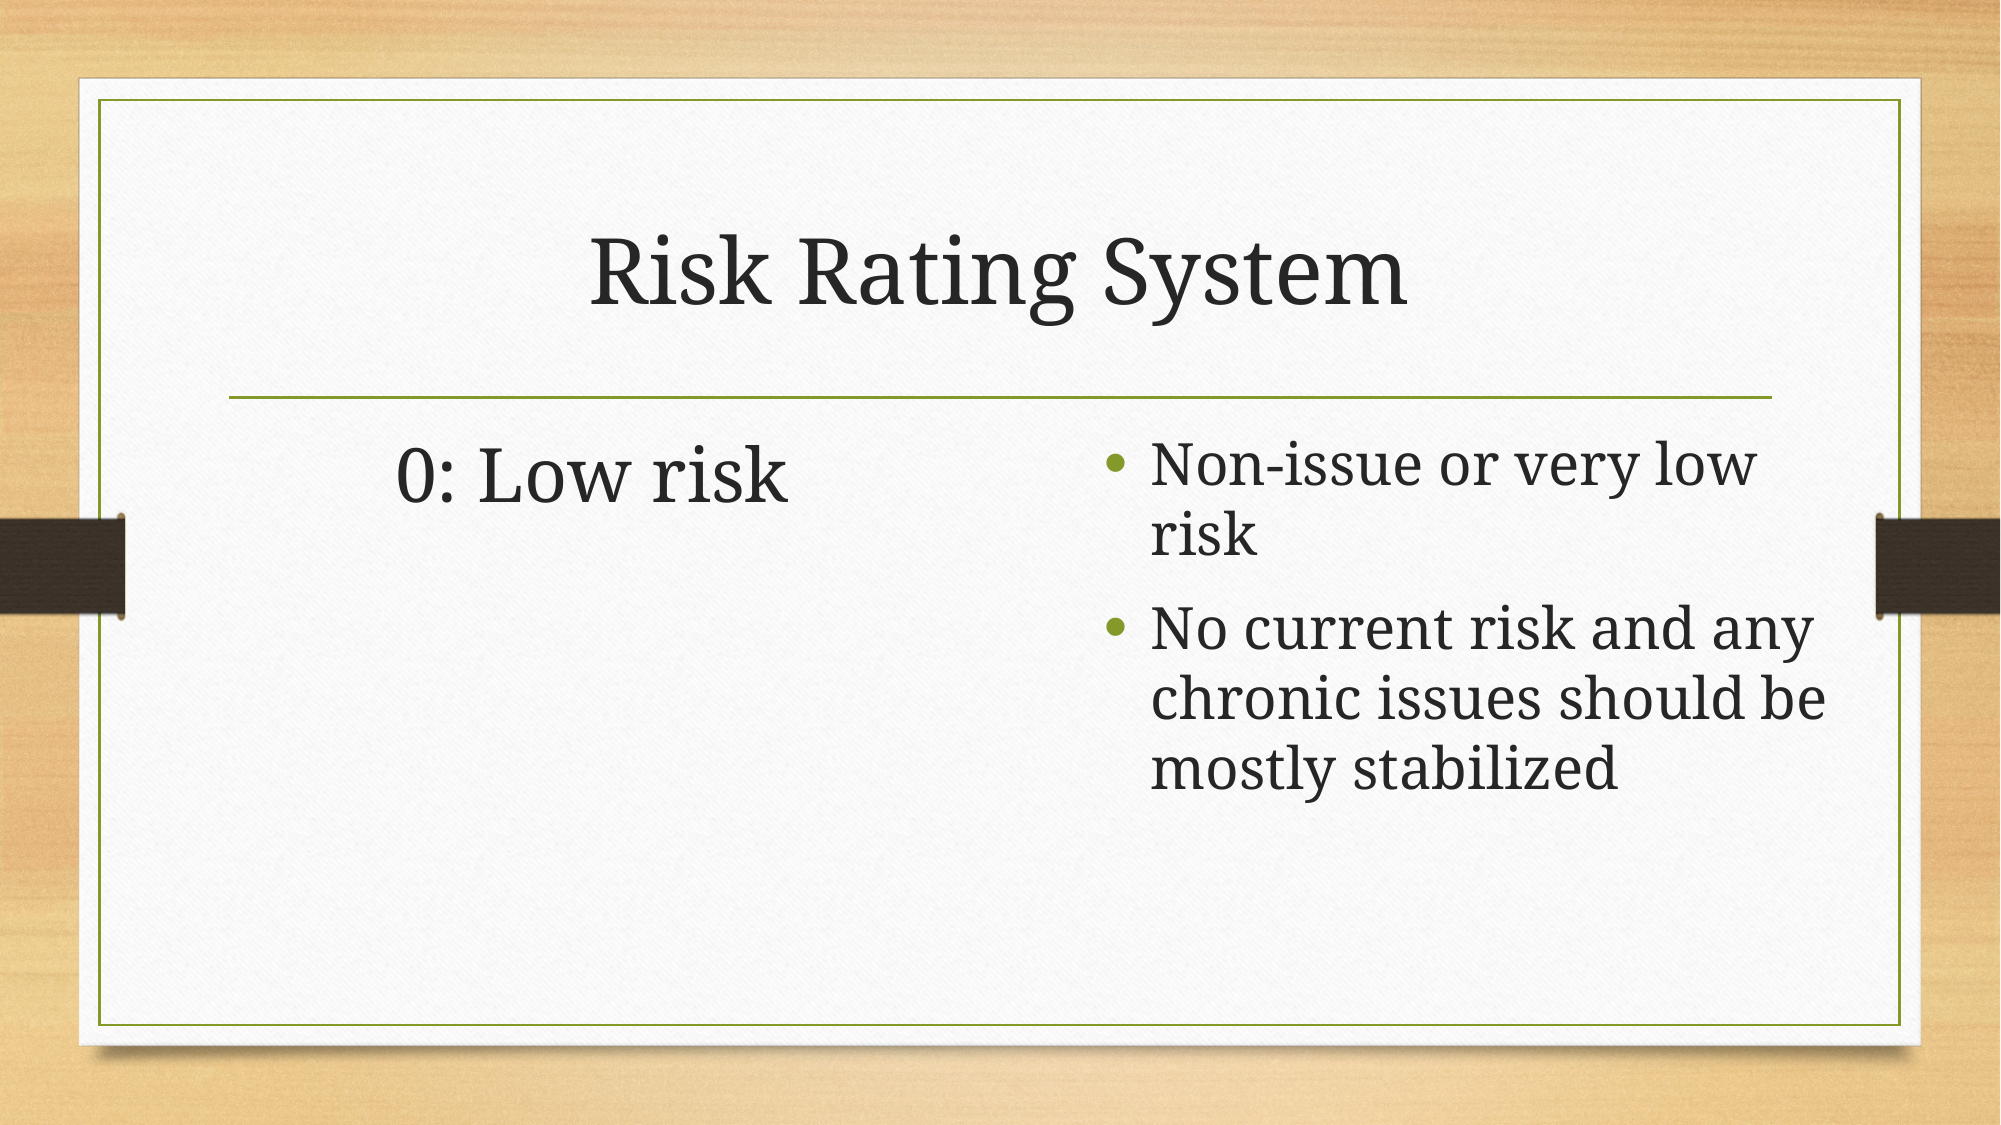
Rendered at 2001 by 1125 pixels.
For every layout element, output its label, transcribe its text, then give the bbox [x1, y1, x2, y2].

title Risk Rating System [212, 161, 1788, 375]
list Non-issue or very low risk No current risk and any chronic issues should be mostly stabilized [1013, 420, 1881, 1017]
list 0: Low risk [122, 420, 987, 1017]
picture [0, 0, 2001, 1125]
